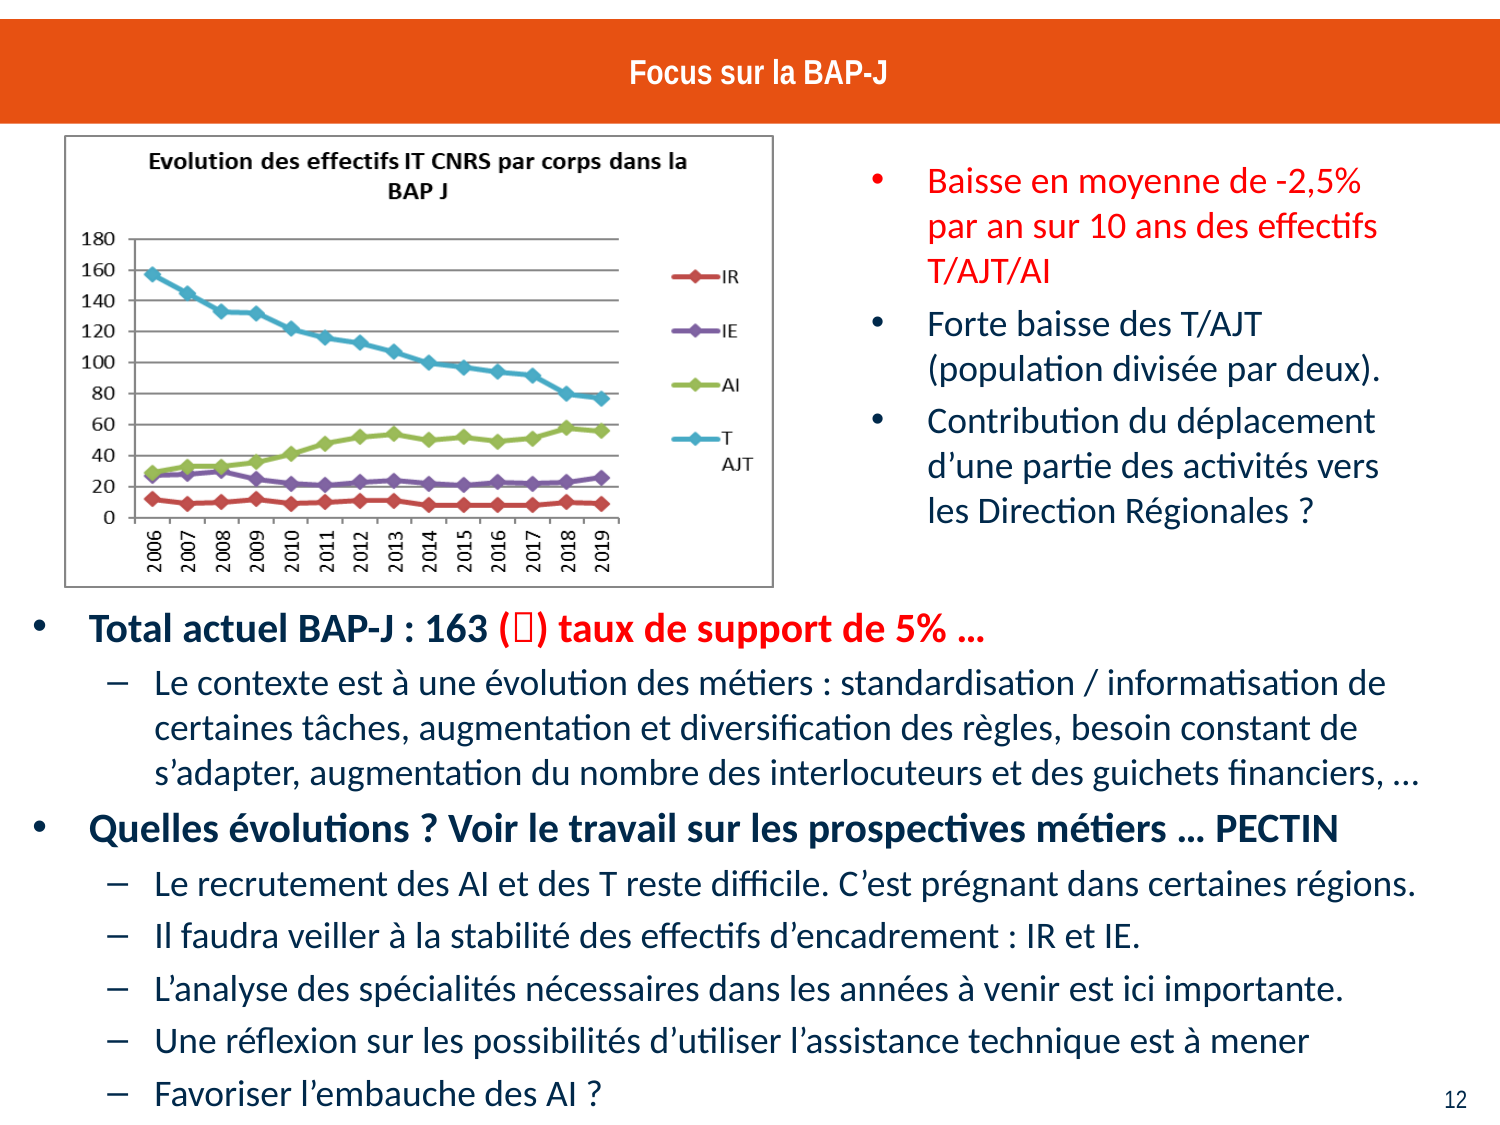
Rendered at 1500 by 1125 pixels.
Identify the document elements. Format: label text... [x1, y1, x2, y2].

picture [64, 134, 774, 588]
list Baisse en moyenne de -2,5% par an sur 10 ans des effectifs T/AJT/AI Forte baisse des T/AJT (population divisée par deux). Contribution du déplacement d’une partie des activités vers les Direction Régionales ? [856, 149, 1424, 593]
list Total actuel BAP-J : 163 () taux de support de 5% … Le contexte est à une évolution des métiers : standardisation / informatisation de certaines tâches, augmentation et diversification des règles, besoin constant de s’adapter, augmentation du nombre des interlocuteurs et des guichets financiers, … Quelles évolutions ? Voir le travail sur les prospectives métiers … PECTIN Le recrutement des AI et des T reste difficile. C’est prégnant dans certaines régions. Il faudra veiller à la stabilité des effectifs d’encadrement : IR et IE. L’analyse des spécialités nécessaires dans les années à venir est ici importante. Une réflexion sur les possibilités d’utiliser l’assistance technique est à mener Favoriser l’embauche des AI ? [17, 593, 1483, 1094]
title Focus sur la BAP-J [153, 42, 1365, 100]
slide_number 11 [1364, 1094, 1483, 1125]
